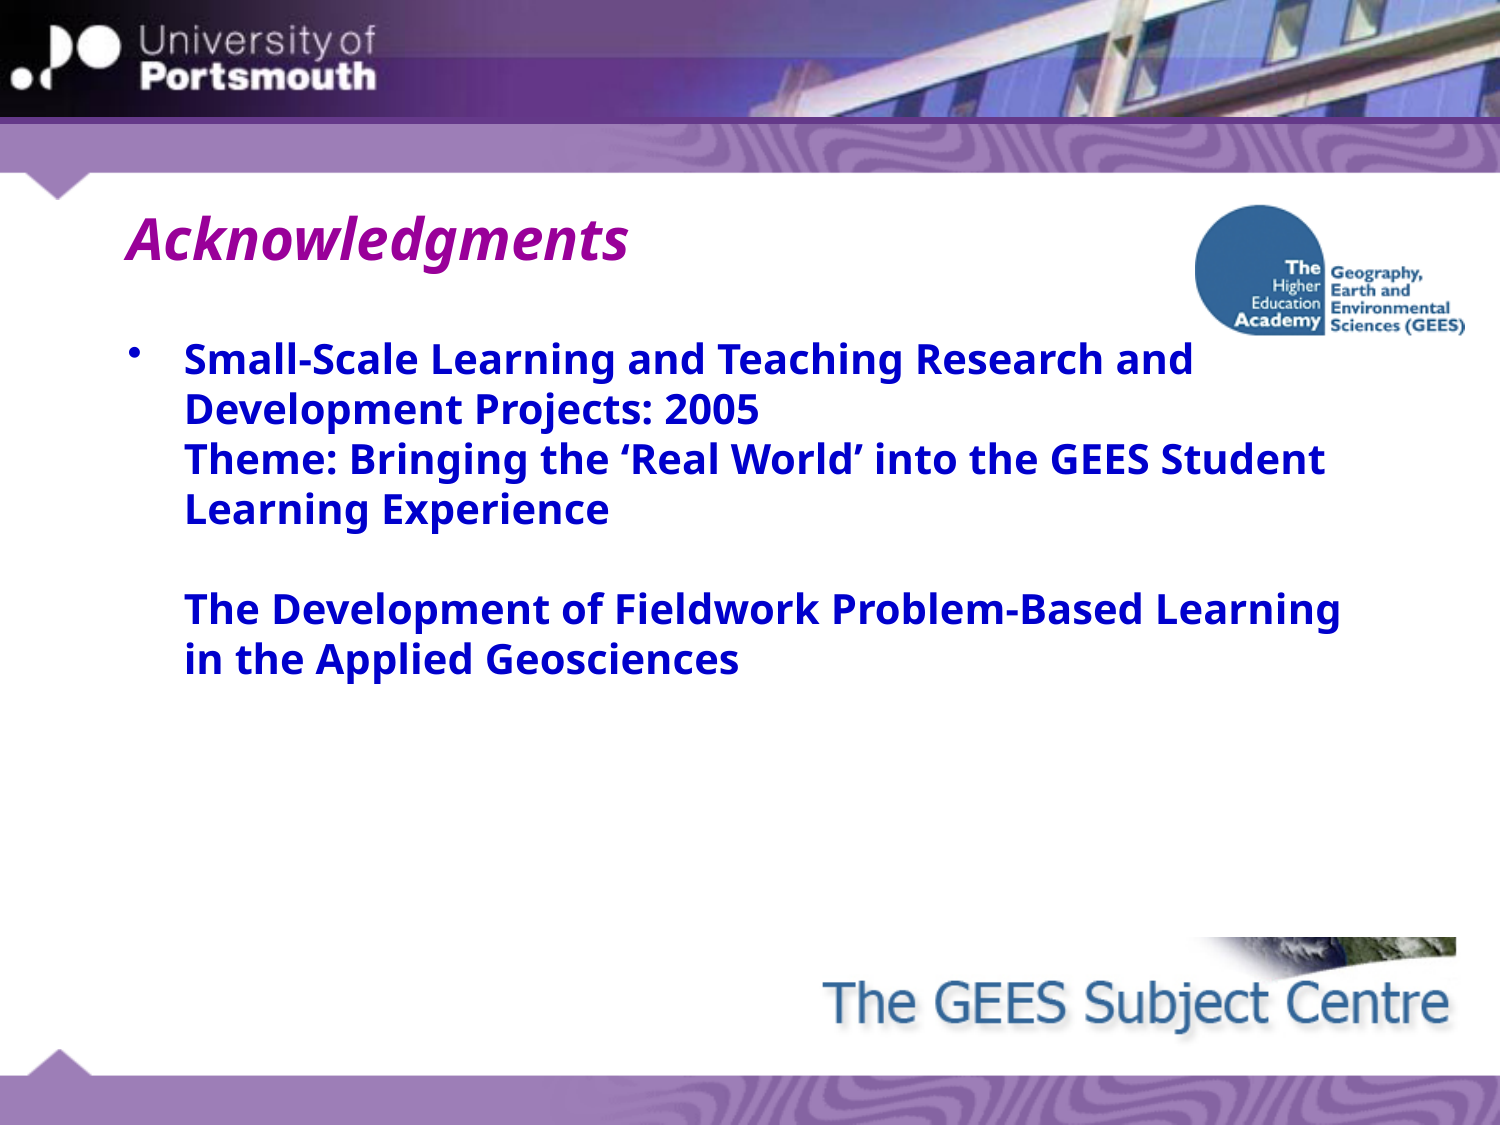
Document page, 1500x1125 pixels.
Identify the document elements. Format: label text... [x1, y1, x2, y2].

picture [0, 0, 1500, 342]
title Acknowledgments [112, 187, 1388, 288]
picture [0, 1049, 1500, 1125]
picture [773, 937, 1462, 1048]
list Small-Scale Learning and Teaching Research and Development Projects: 2005 Theme: Bringing the ‘Real World’ into the GEES Student Learning Experience The Development of Fieldwork Problem-Based Learning in the Applied Geosciences [112, 324, 1388, 951]
